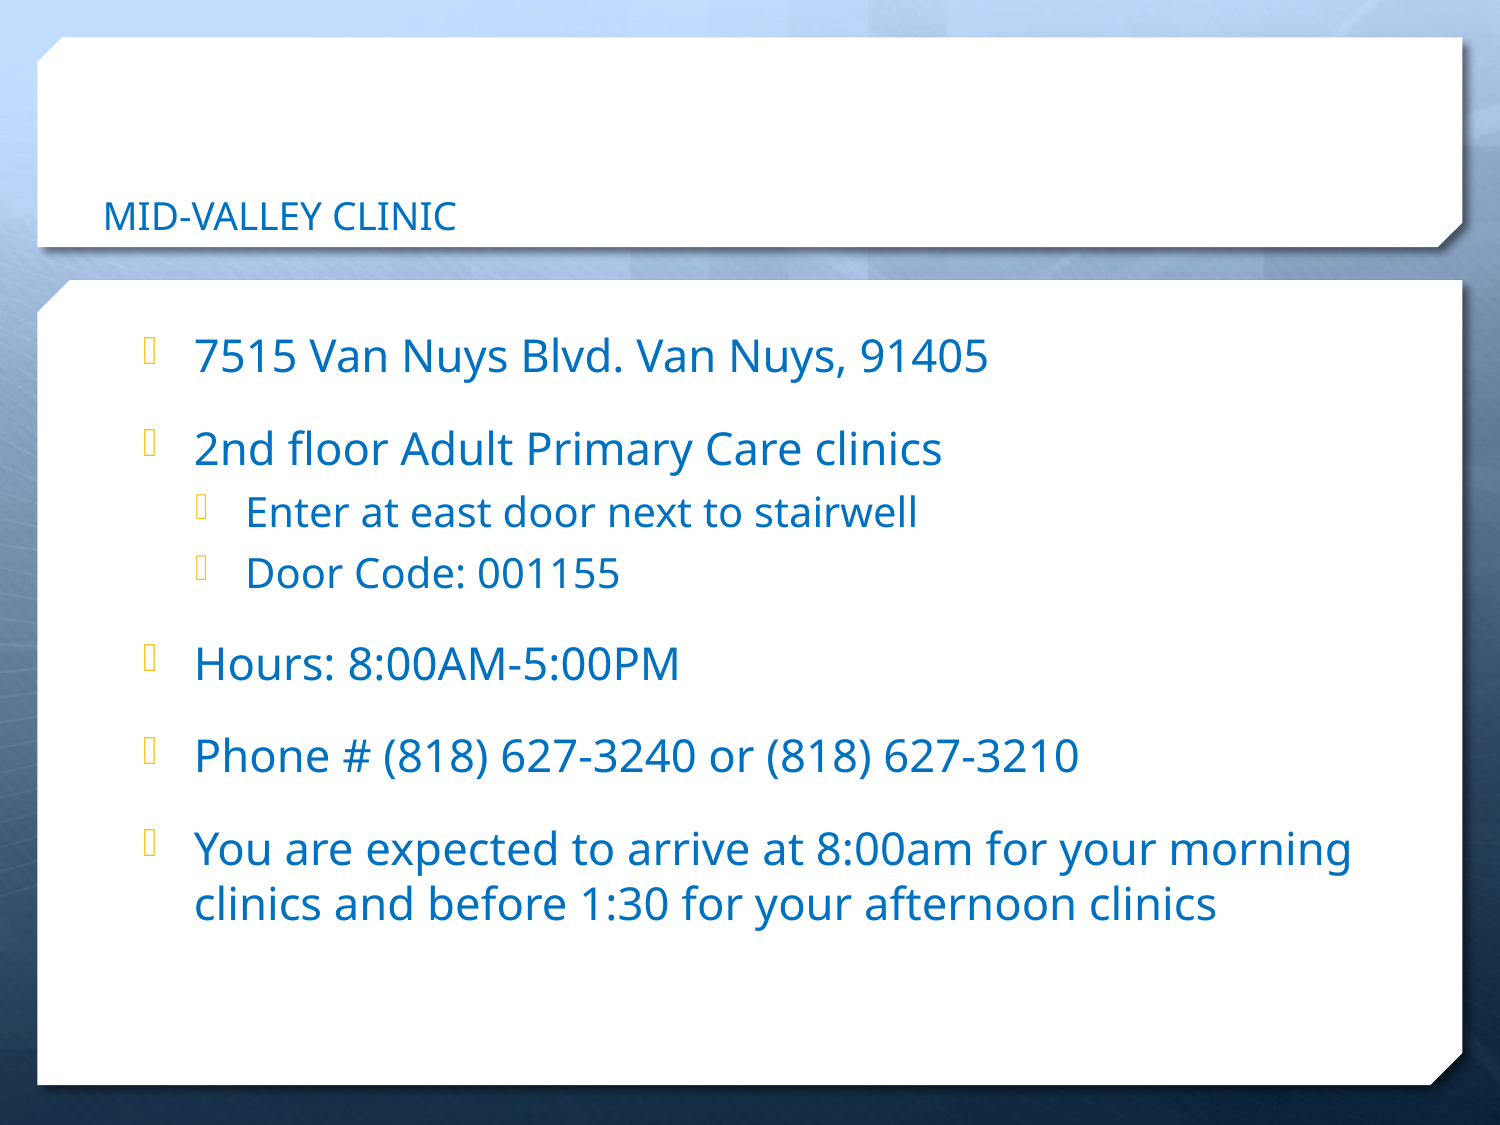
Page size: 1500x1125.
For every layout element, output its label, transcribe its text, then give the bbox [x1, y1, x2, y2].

list 7515 Van Nuys Blvd. Van Nuys, 91405 2nd floor Adult Primary Care clinics Enter at east door next to stairwell Door Code: 001155 Hours: 8:00AM-5:00PM Phone # (818) 627-3240 or (818) 627-3210 You are expected to arrive at 8:00am for your morning clinics and before 1:30 for your afternoon clinics [127, 319, 1372, 978]
title MID-VALLEY CLINIC [87, 99, 1332, 288]
